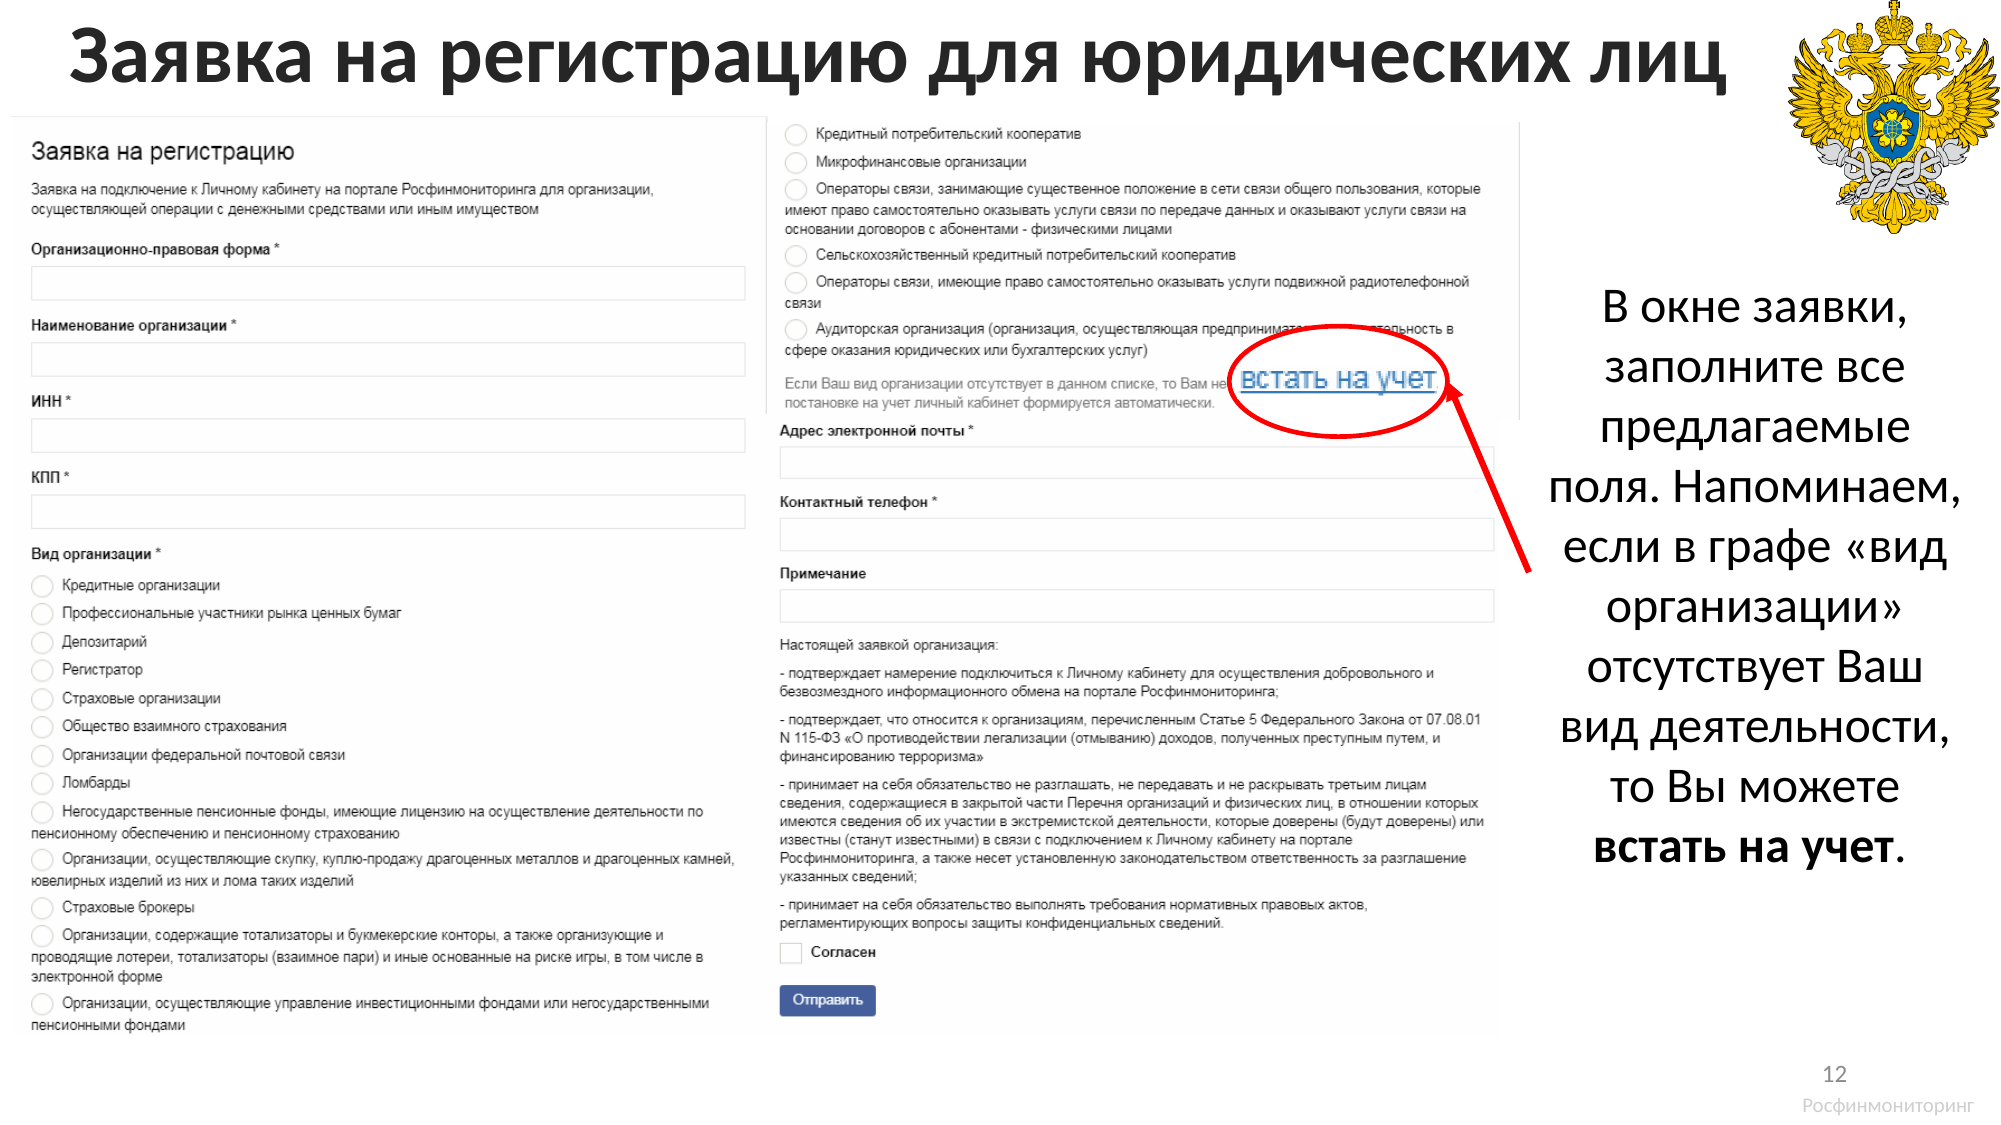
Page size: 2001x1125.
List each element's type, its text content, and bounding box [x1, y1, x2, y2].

slide_number 12 [1412, 1042, 1863, 1103]
text_box Заявка на регистрацию юридических лиц [305, 108, 1554, 208]
picture [1787, 0, 2000, 234]
text_box В окне заявки, заполните все предлагаемые поля. Напоминаем, если в графе «вид организации» отсутствует Ваш вид деятельности, то Вы можете встать на учет. [1528, 264, 1982, 880]
picture [11, 116, 1520, 1037]
text_box Росфинмониторинг [1787, 1084, 2000, 1125]
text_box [1447, 381, 1529, 576]
text_box Заявка на регистрацию для юридических лиц [54, 0, 1744, 108]
